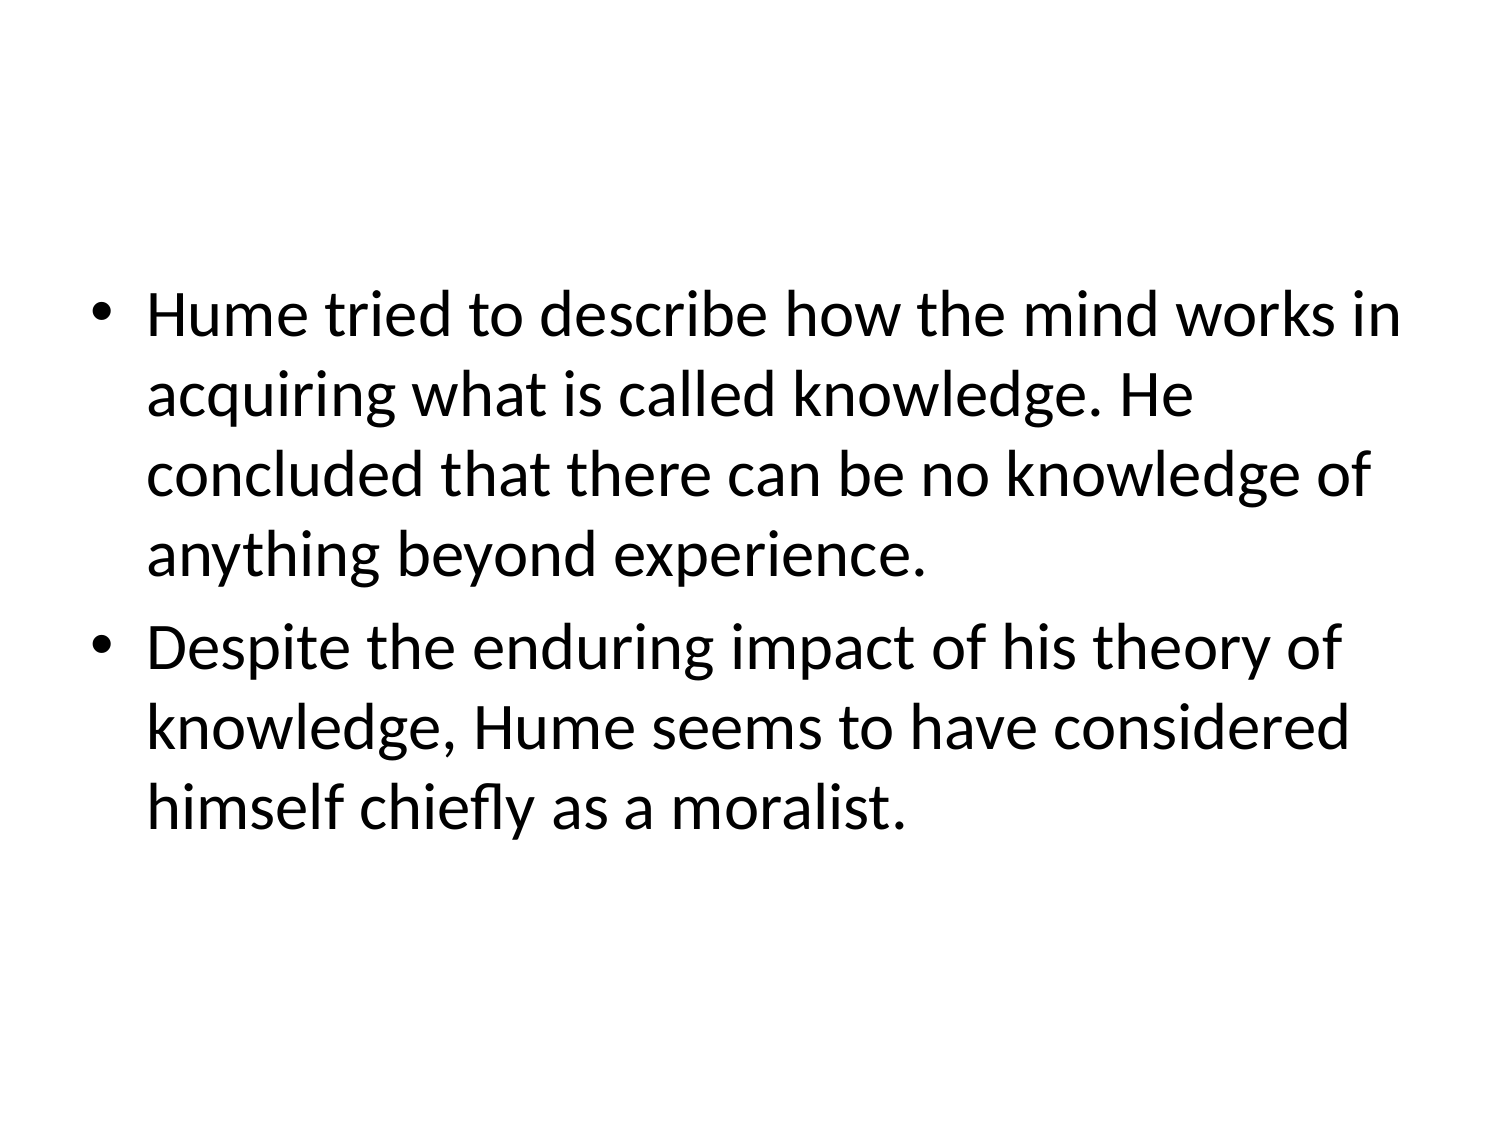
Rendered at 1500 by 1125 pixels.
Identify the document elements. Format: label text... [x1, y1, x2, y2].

list Hume tried to describe how the mind works in acquiring what is called knowledge. He concluded that there can be no knowledge of anything beyond experience. Despite the enduring impact of his theory of knowledge, Hume seems to have considered himself chiefly as a moralist. [75, 262, 1425, 1005]
